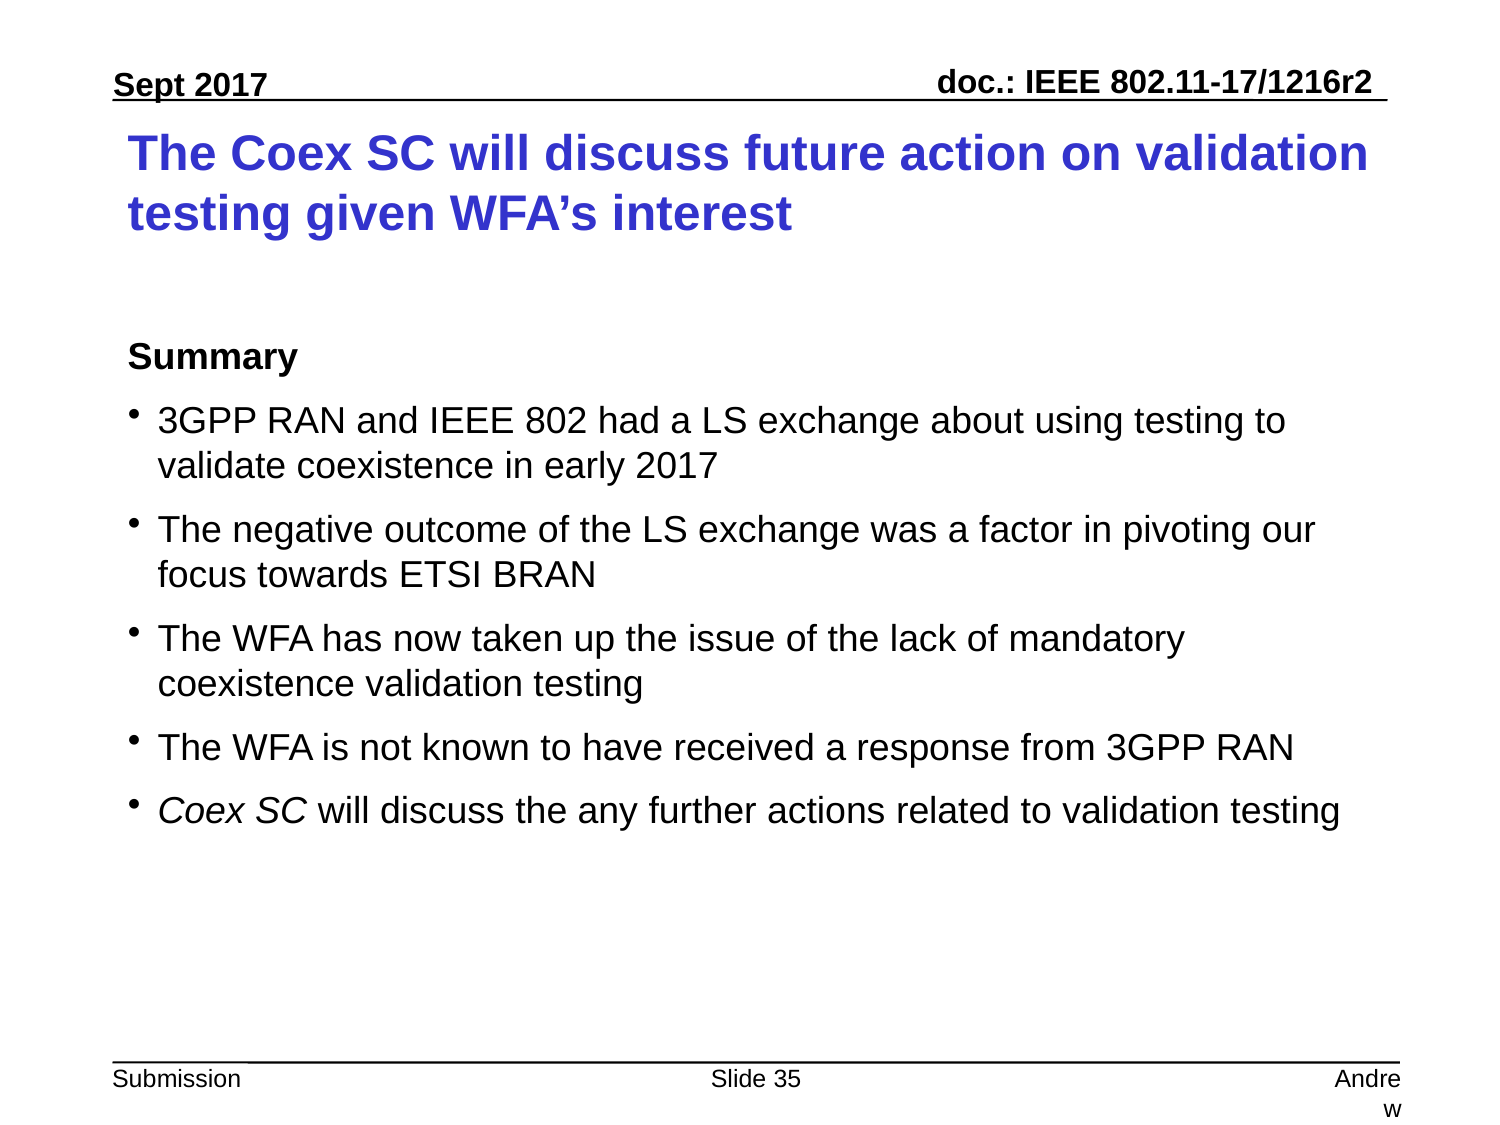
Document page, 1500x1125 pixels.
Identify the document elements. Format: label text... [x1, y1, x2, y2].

list Summary 3GPP RAN and IEEE 802 had a LS exchange about using testing to validate coexistence in early 2017 The negative outcome of the LS exchange was a factor in pivoting our focus towards ETSI BRAN The WFA has now taken up the issue of the lack of mandatory coexistence validation testing The WFA is not known to have received a response from 3GPP RAN Coex SC will discuss the any further actions related to validation testing [112, 324, 1388, 1000]
footer Andrew Myles, Cisco [1320, 1061, 1402, 1093]
slide_number Slide 35 [709, 1061, 803, 1093]
title The Coex SC will discuss future action on validation testing given WFA’s interest [112, 112, 1388, 288]
